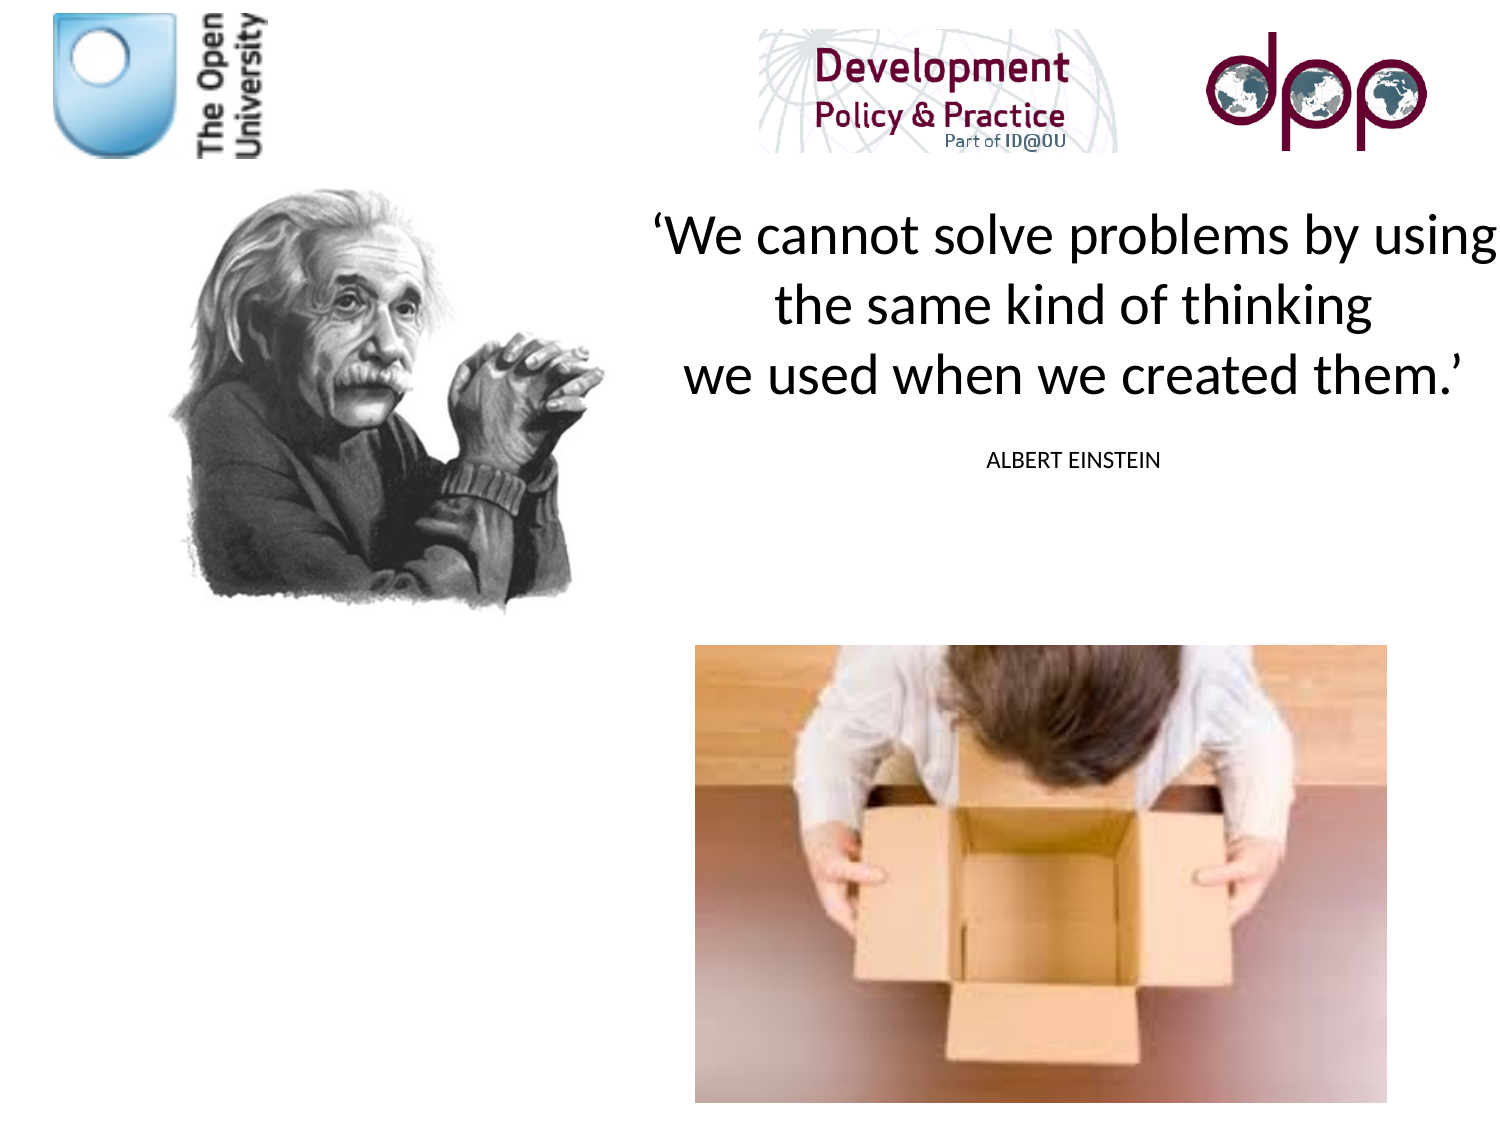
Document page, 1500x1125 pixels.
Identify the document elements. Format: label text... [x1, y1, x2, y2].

picture [158, 160, 620, 631]
picture [695, 645, 1387, 1104]
picture [53, 13, 268, 159]
text_box ‘We cannot solve problems by using the same kind of thinking we used when we created them.’ ALBERT EINSTEIN [647, 196, 1500, 474]
picture [759, 29, 1447, 153]
